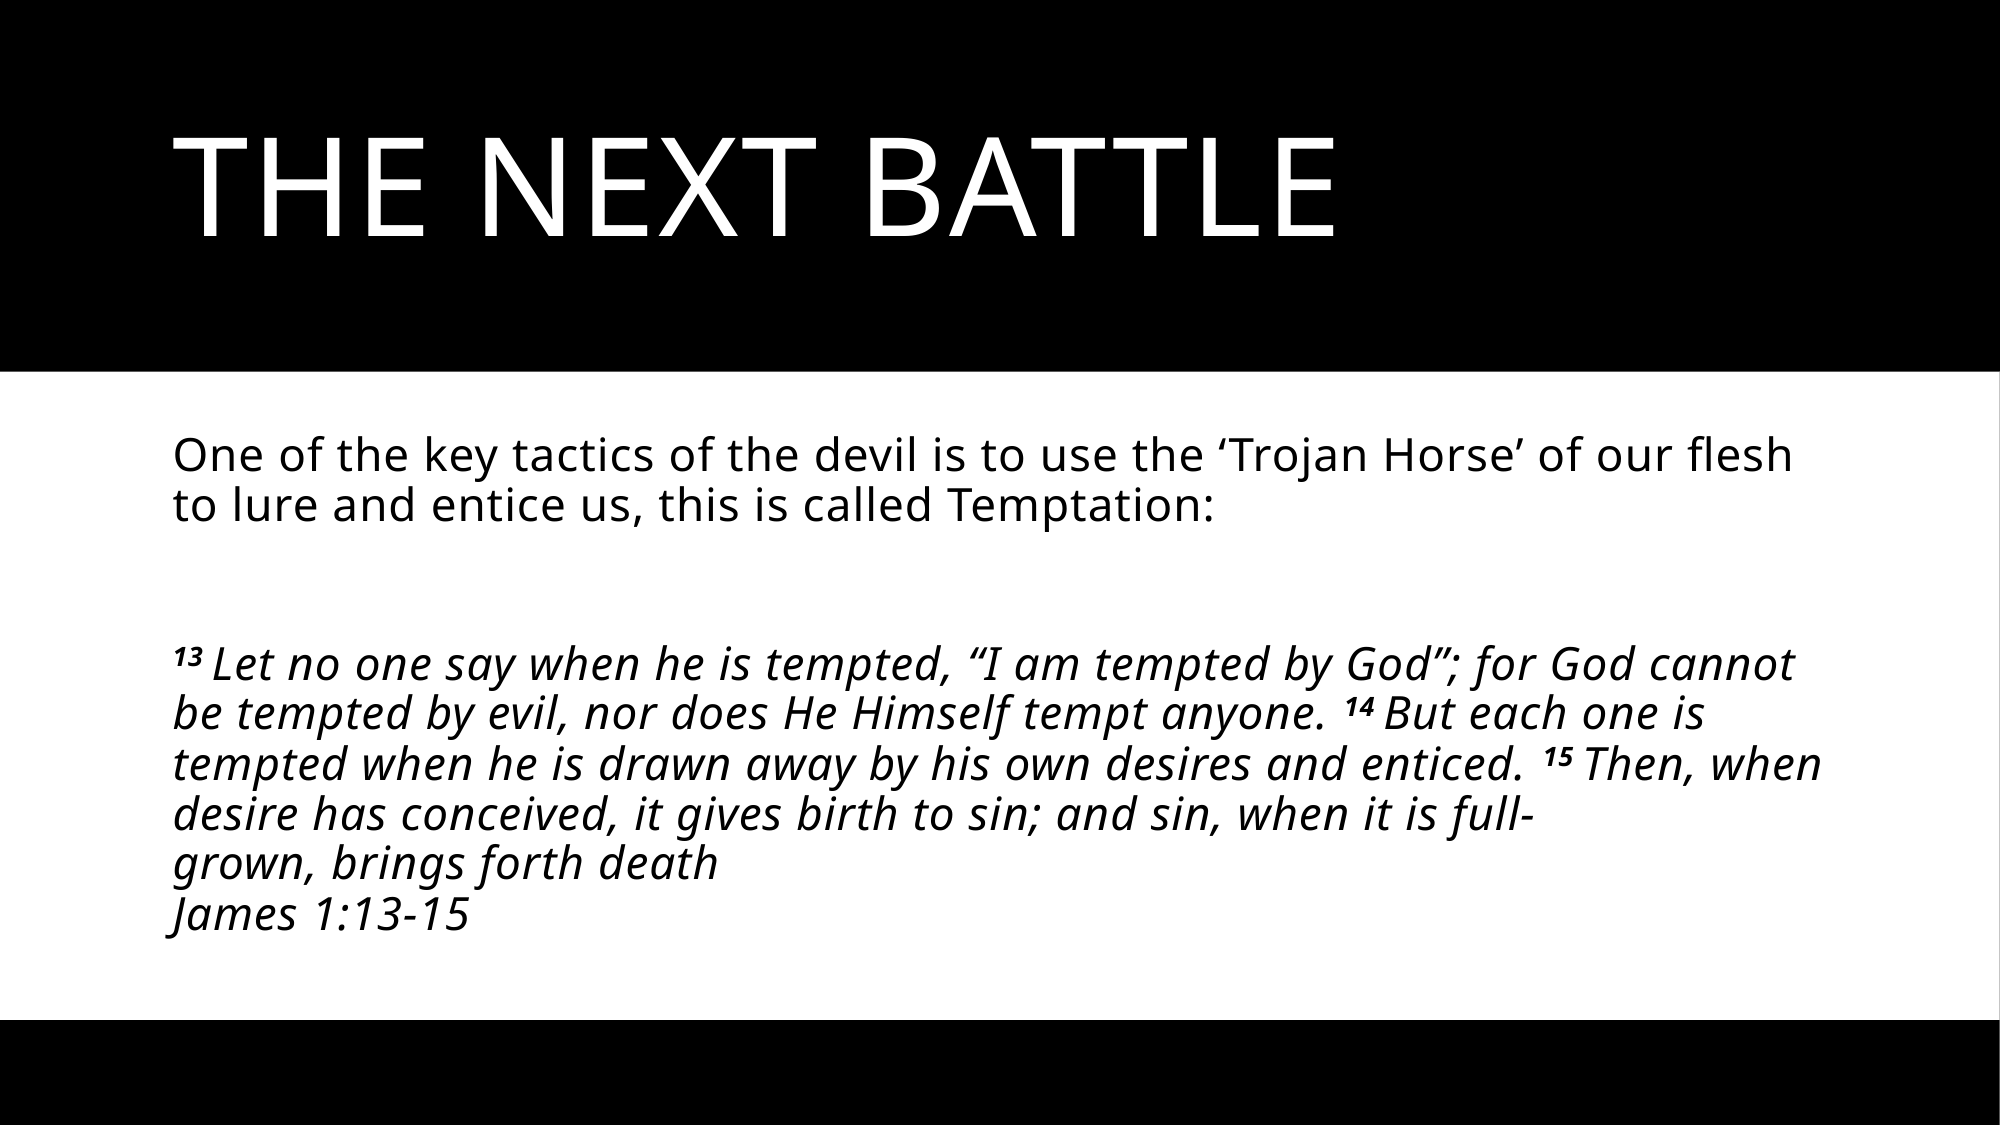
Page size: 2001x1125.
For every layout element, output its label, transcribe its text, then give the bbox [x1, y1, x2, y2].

text_box [0, 370, 2000, 1021]
title The next battle [157, 52, 1842, 332]
text_box [0, 0, 2000, 370]
text_box [0, 1021, 2000, 1125]
list One of the key tactics of the devil is to use the ‘Trojan Horse’ of our flesh to lure and entice us, this is called Temptation: 13 Let no one say when he is tempted, “I am tempted by God”; for God cannot be tempted by evil, nor does He Himself tempt anyone. 14 But each one is tempted when he is drawn away by his own desires and enticed. 15 Then, when desire has conceived, it gives birth to sin; and sin, when it is full-grown, brings forth death James 1:13-15 [157, 424, 1842, 959]
